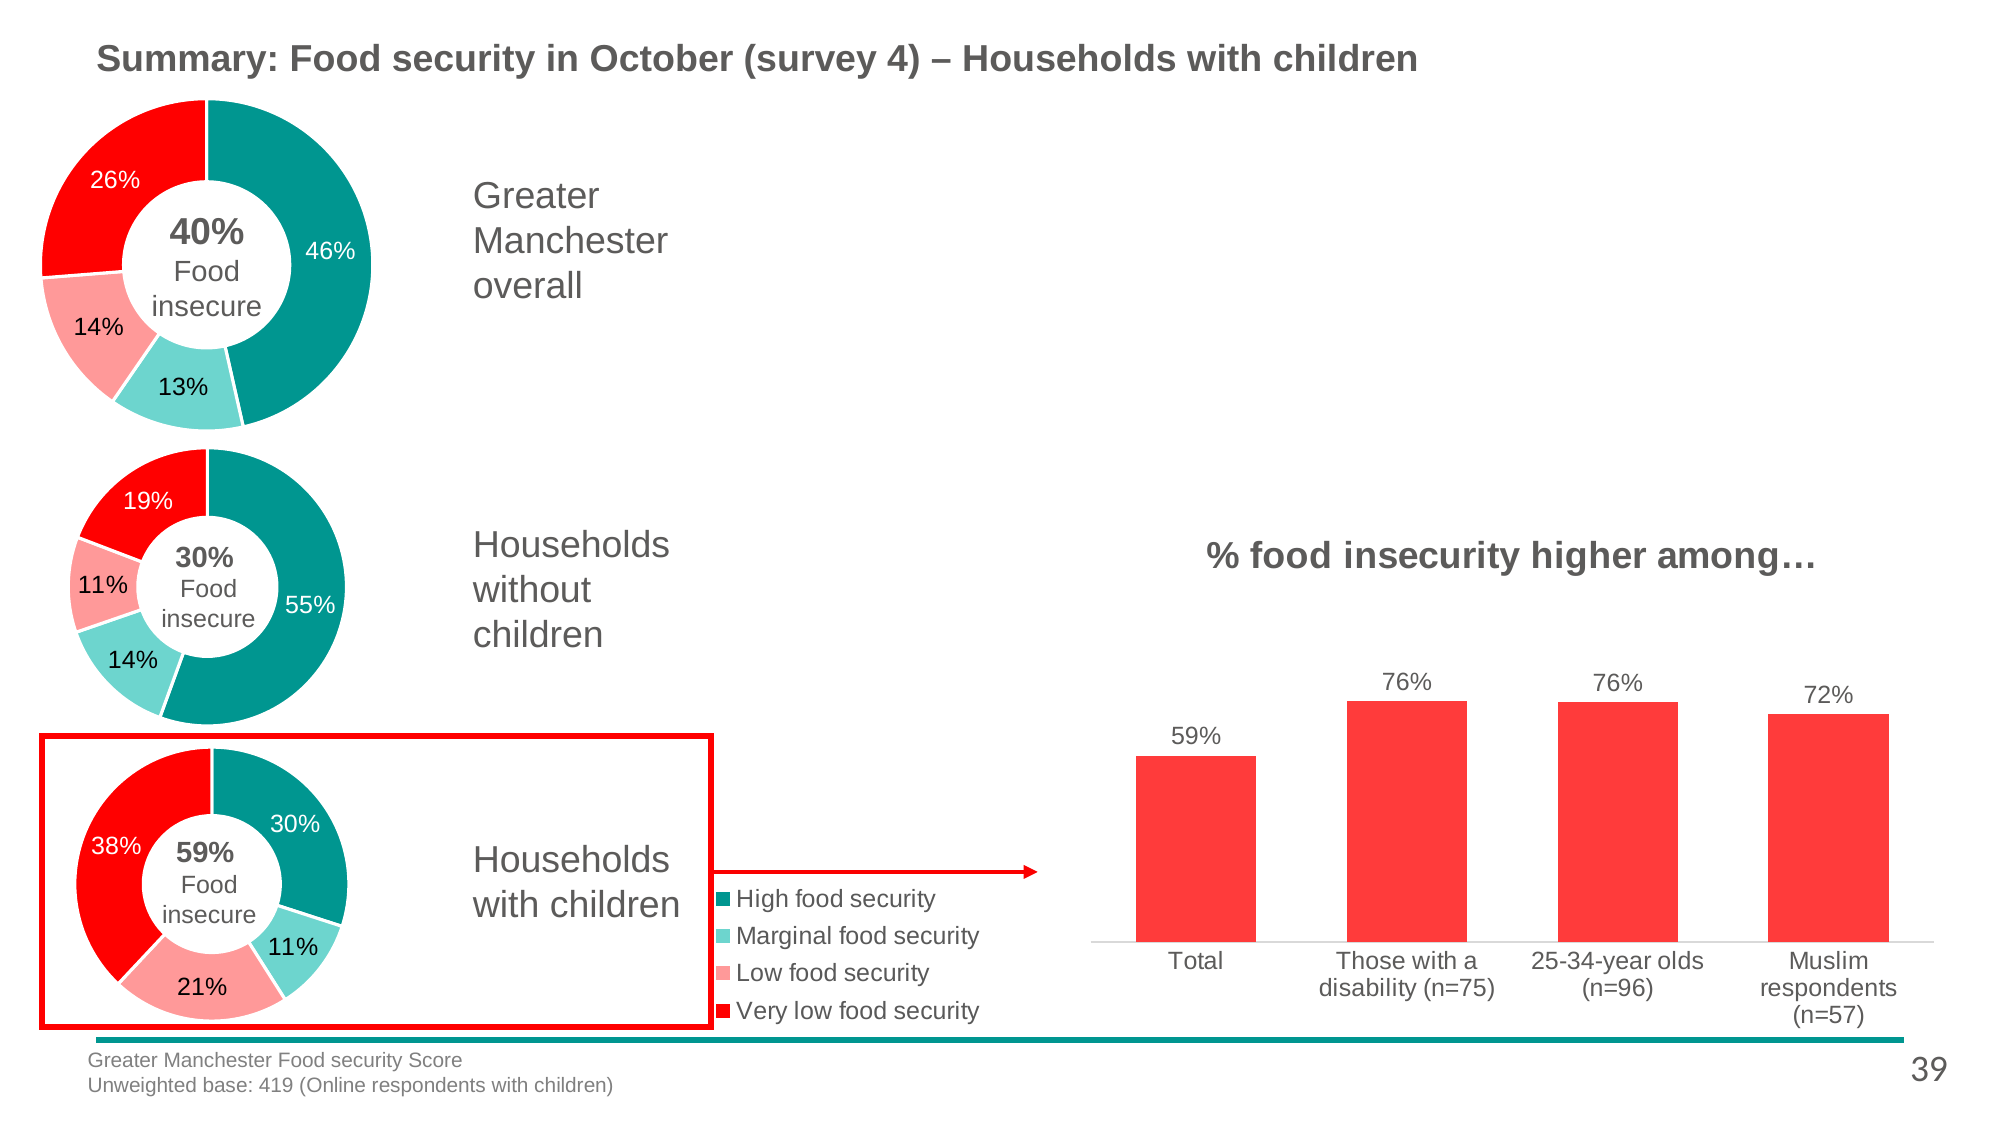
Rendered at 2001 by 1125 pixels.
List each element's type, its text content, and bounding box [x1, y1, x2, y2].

title Summary: Food security in October (survey 4) – Households with children [96, 38, 1822, 136]
chart [0, 73, 989, 1053]
text_box 39 [1895, 1036, 1975, 1098]
text_box Households without children [458, 513, 712, 663]
chart [1064, 503, 1961, 1063]
text_box Greater Manchester Food security Score Unweighted base: 419 (Online respondents with children) [72, 1039, 1870, 1123]
text_box Greater Manchester overall [654, 163, 712, 314]
